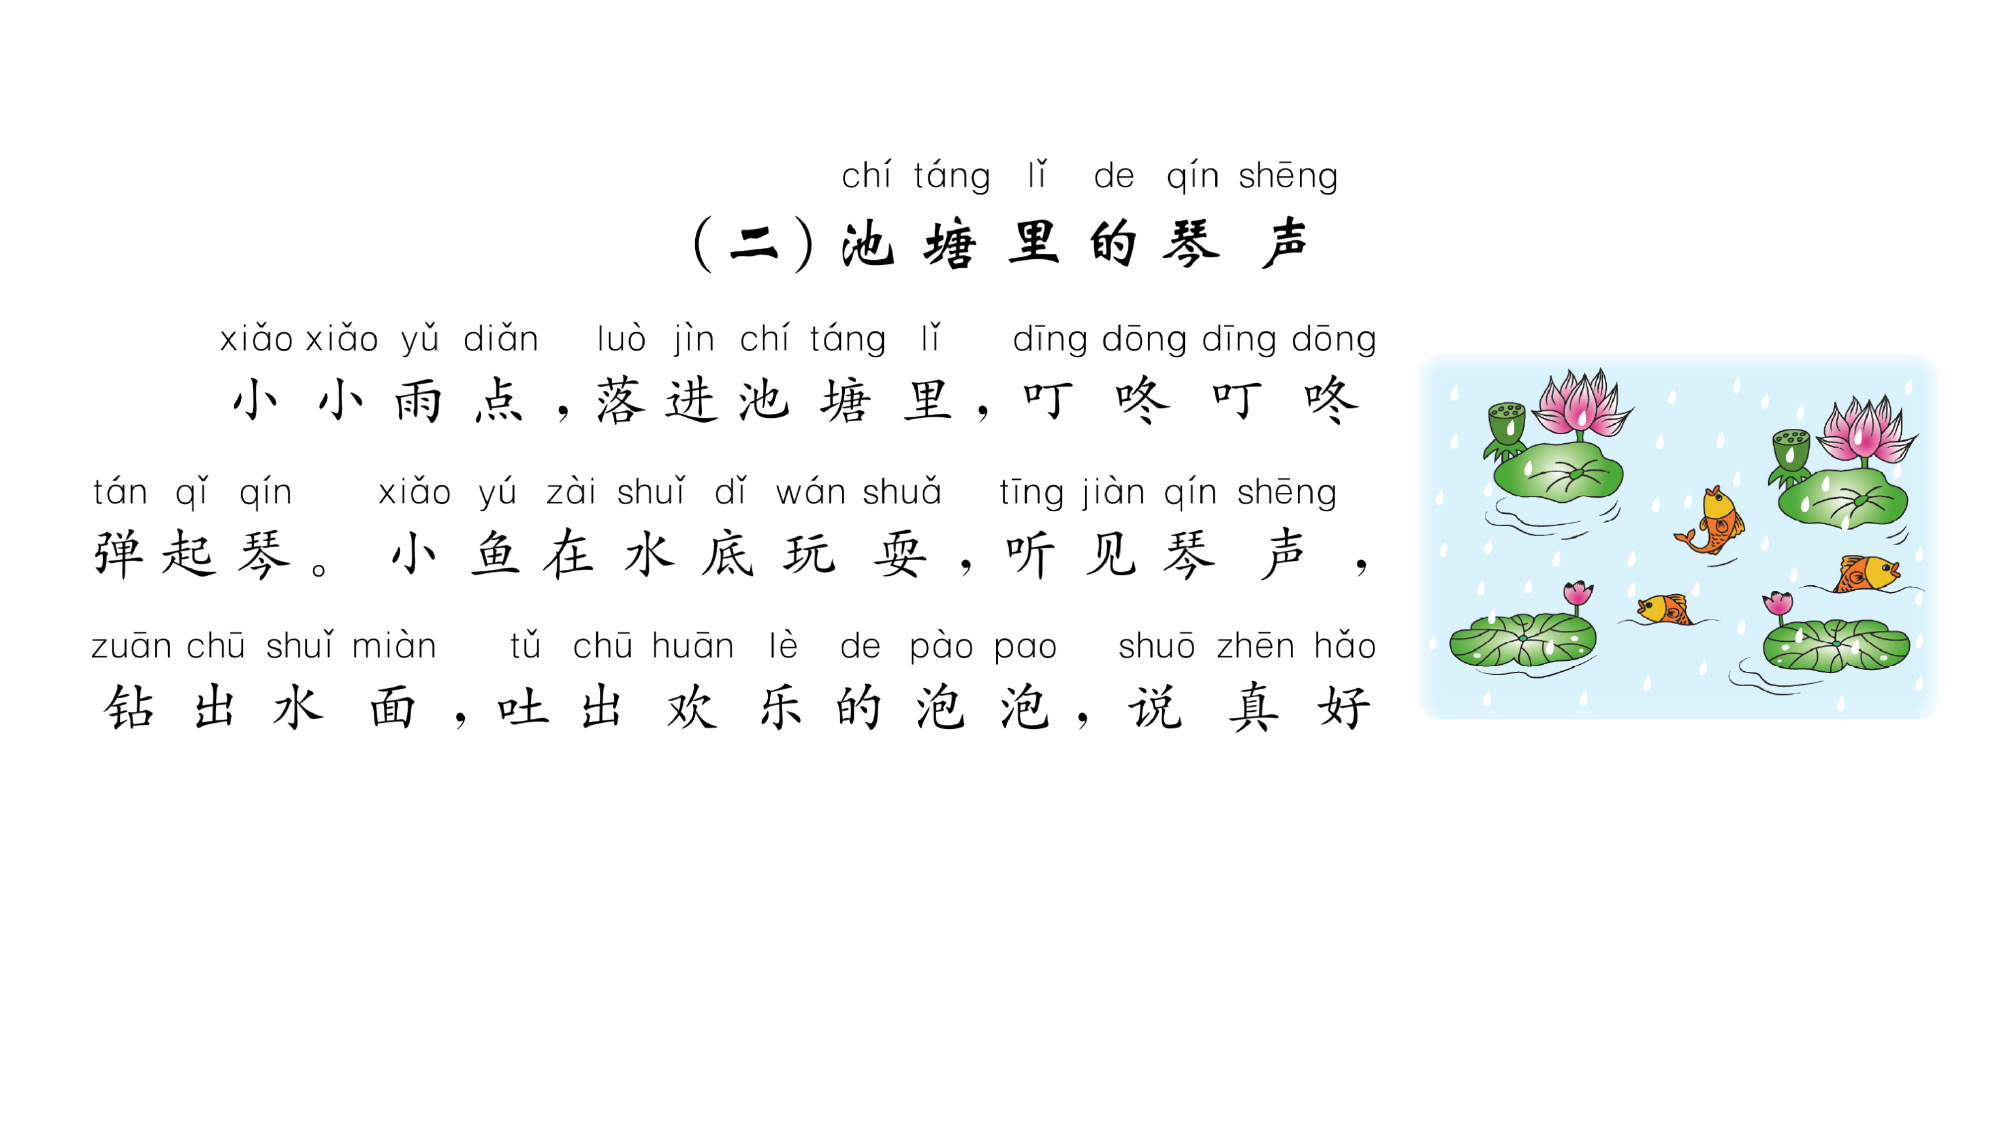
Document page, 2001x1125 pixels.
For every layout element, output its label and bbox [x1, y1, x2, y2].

picture [87, 117, 1979, 748]
